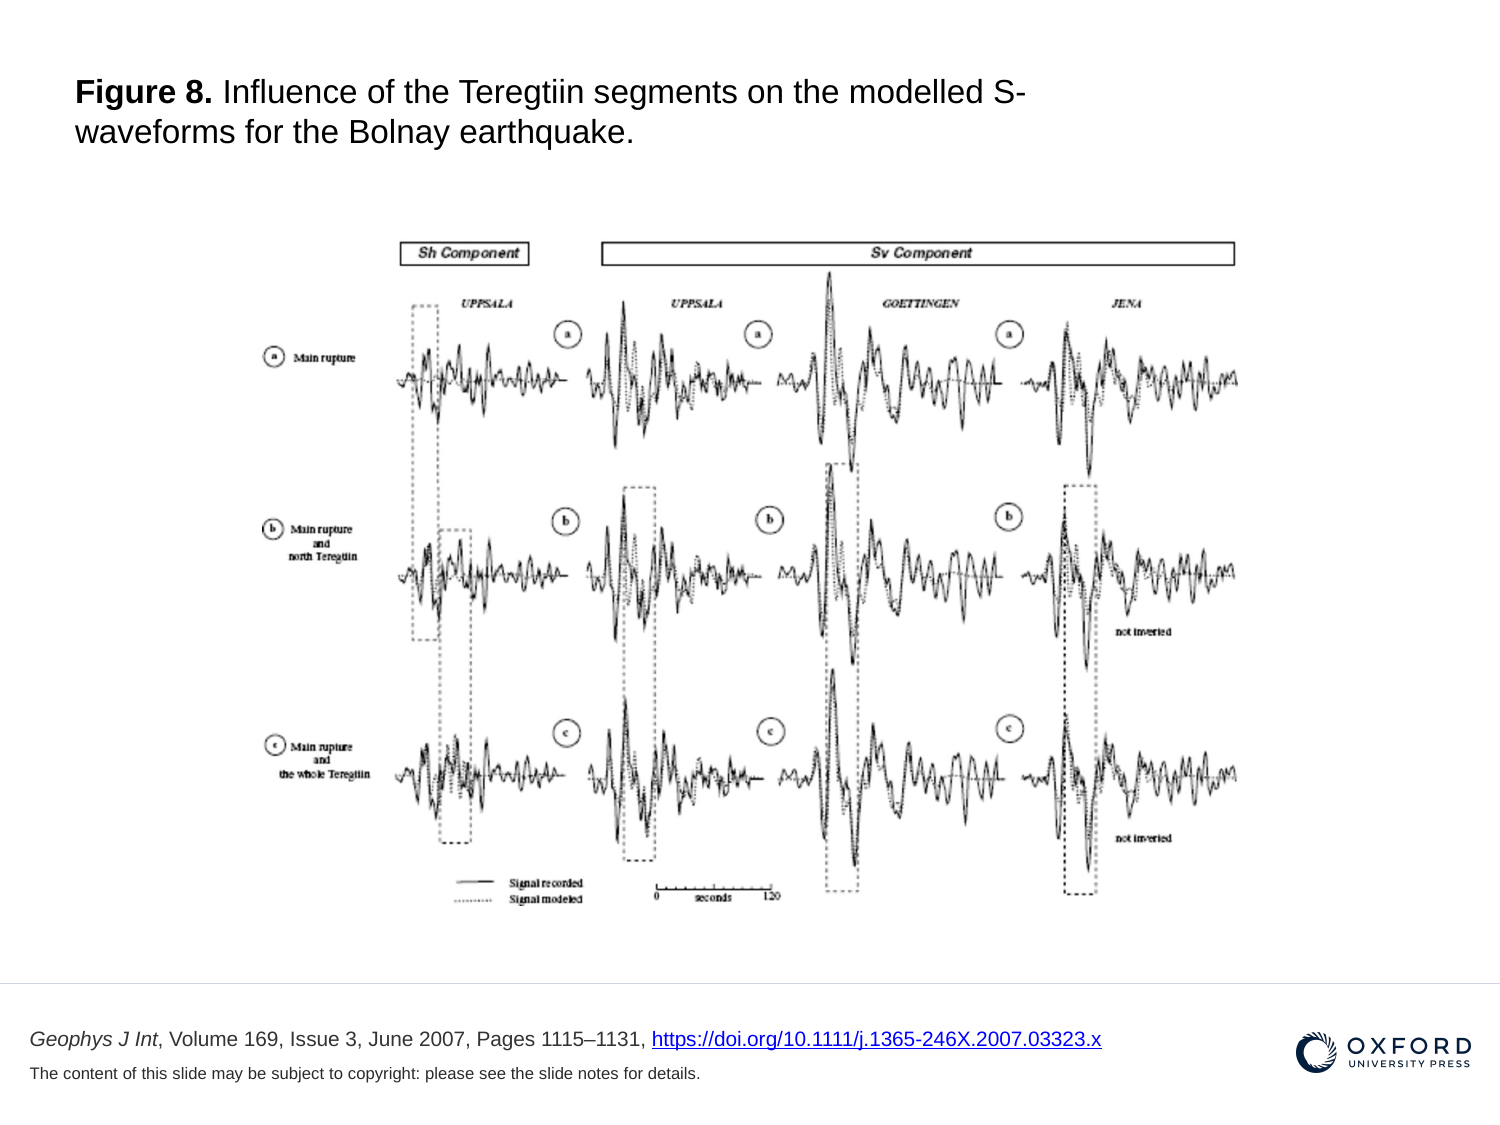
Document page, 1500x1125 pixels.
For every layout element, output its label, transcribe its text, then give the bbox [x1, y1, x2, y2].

footer Geophys J Int, Volume 169, Issue 3, June 2007, Pages 1115–1131, https://doi.org/10.1111/j.1365-246X.2007.03323.x The content of this slide may be subject to copyright: please see the slide notes for details. [0, 983, 1260, 1125]
picture [262, 224, 1238, 906]
title Figure 8. Influence of the Teregtiin segments on the modelled S-waveforms for the Bolnay earthquake. [75, 69, 1078, 171]
picture [1296, 1032, 1471, 1073]
